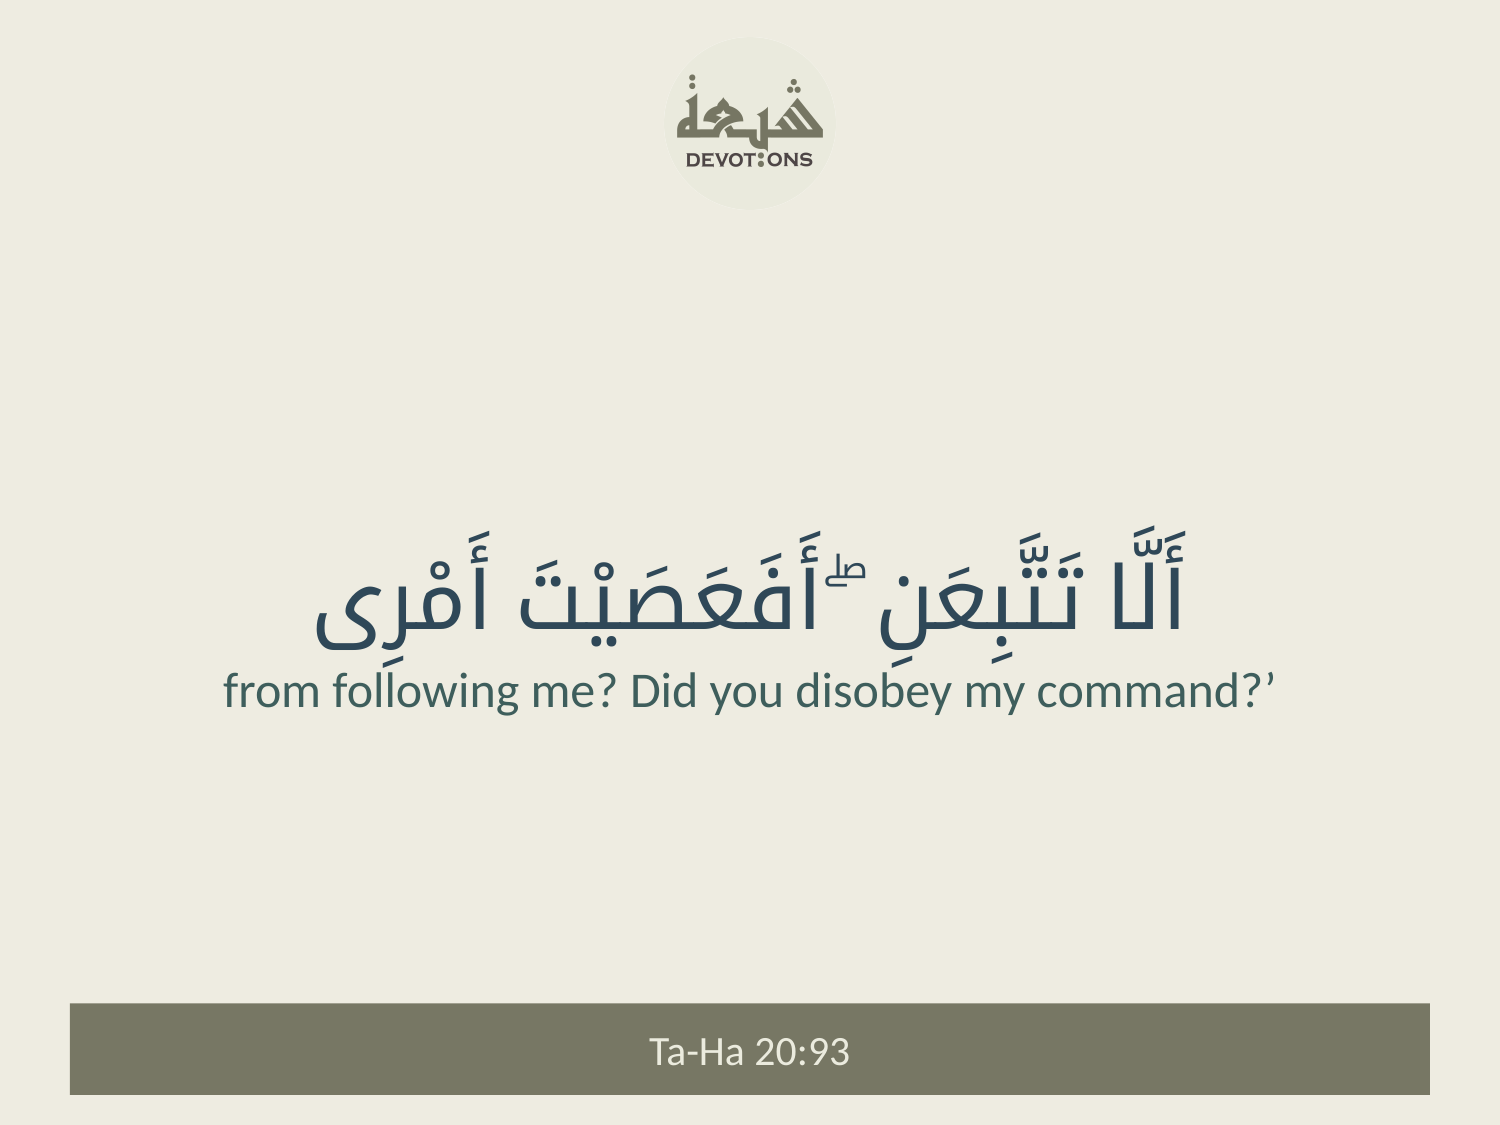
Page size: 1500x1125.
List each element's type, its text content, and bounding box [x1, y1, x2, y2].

picture [656, 29, 844, 203]
list Ta-Ha 20:93 [69, 1003, 1430, 1095]
list أَلَّا تَتَّبِعَنِ ۖ أَفَعَصَيْتَ أَمْرِى from following me? Did you disobey my command?’ [69, 203, 1430, 1003]
